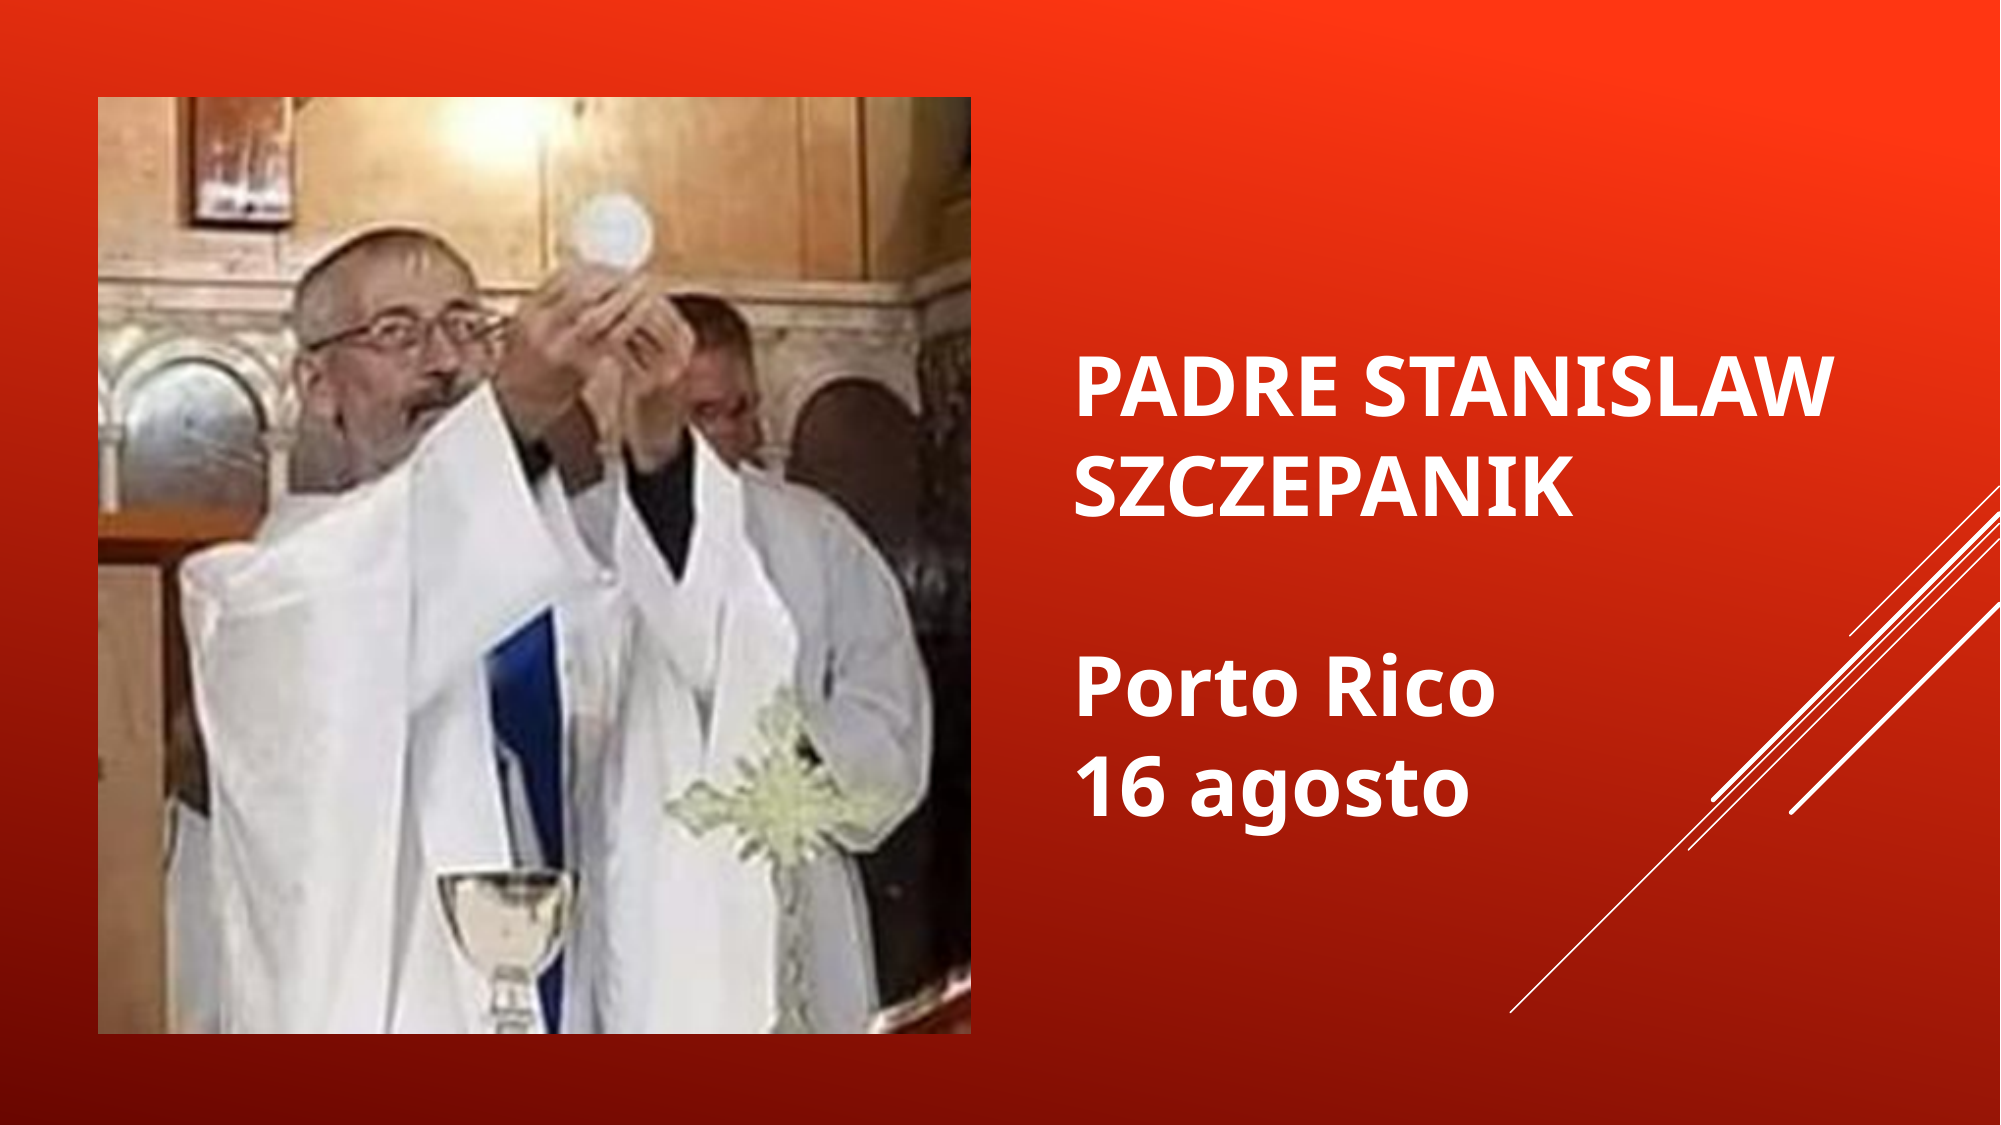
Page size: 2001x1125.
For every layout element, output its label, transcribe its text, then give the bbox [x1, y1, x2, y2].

text_box PADRE STANISLAW SZCZEPANIK Porto Rico 16 agosto [1057, 325, 2000, 840]
picture [98, 96, 971, 1035]
